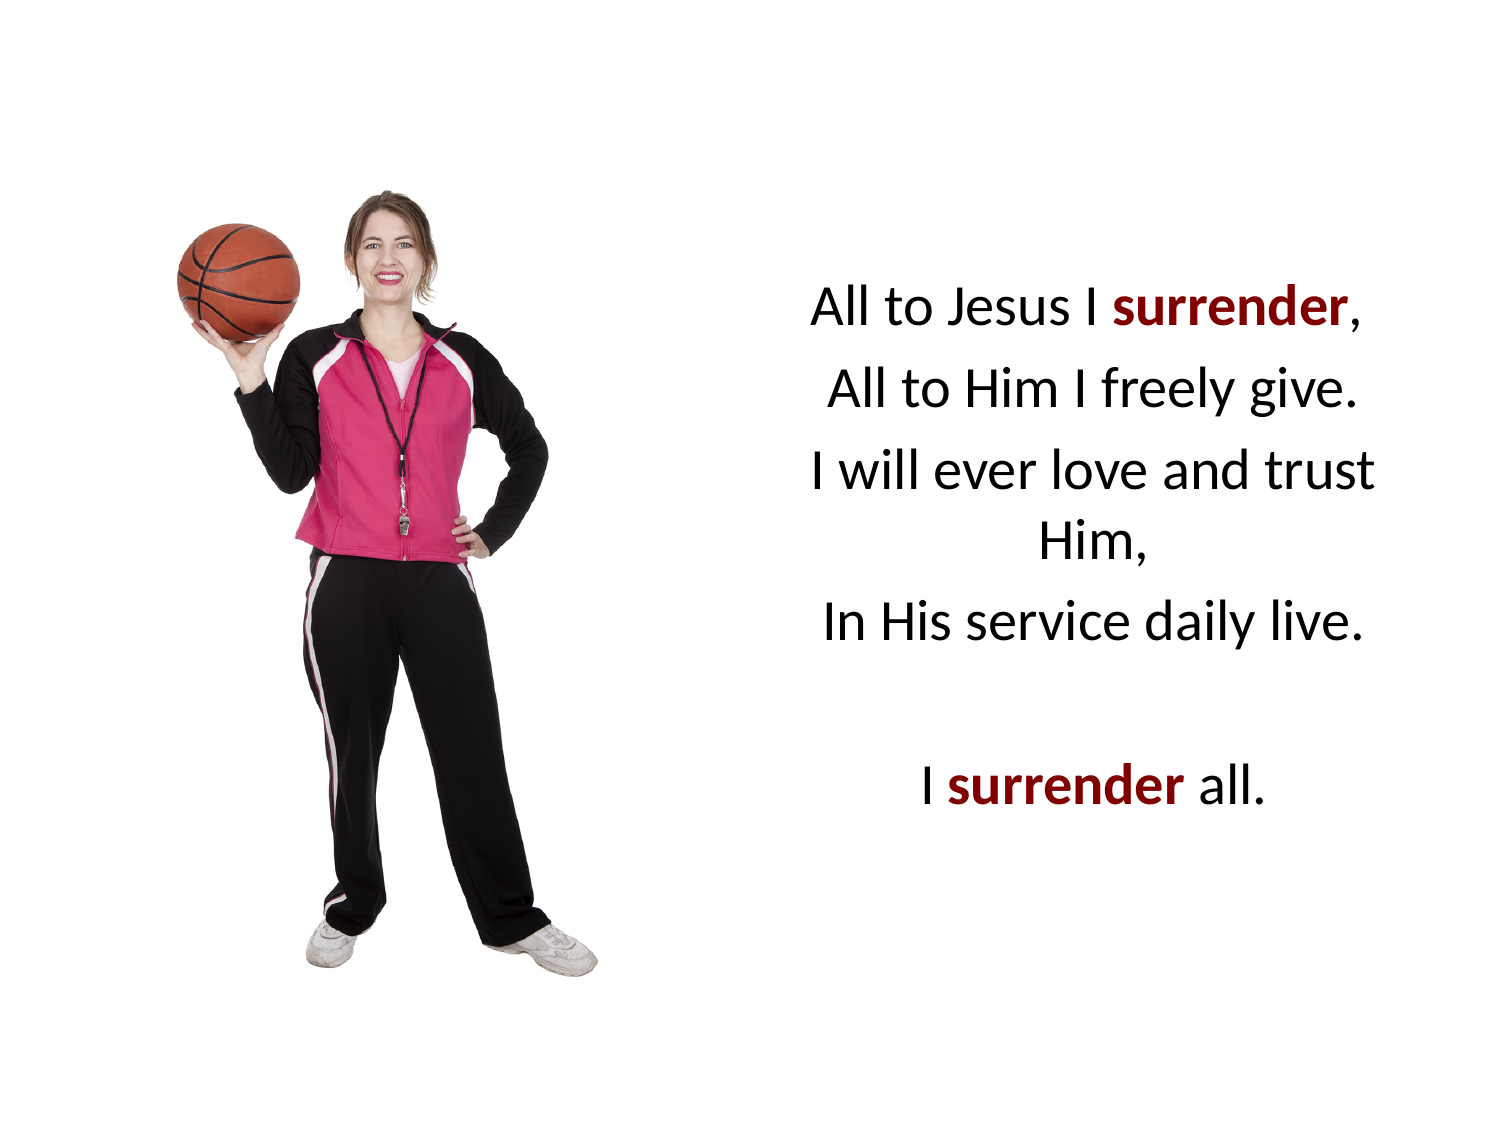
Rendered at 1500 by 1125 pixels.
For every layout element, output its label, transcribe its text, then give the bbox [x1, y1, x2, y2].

list All to Jesus I surrender, All to Him I freely give. I will ever love and trust Him, In His service daily live. I surrender all. [762, 178, 1425, 1005]
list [74, 121, 738, 1006]
